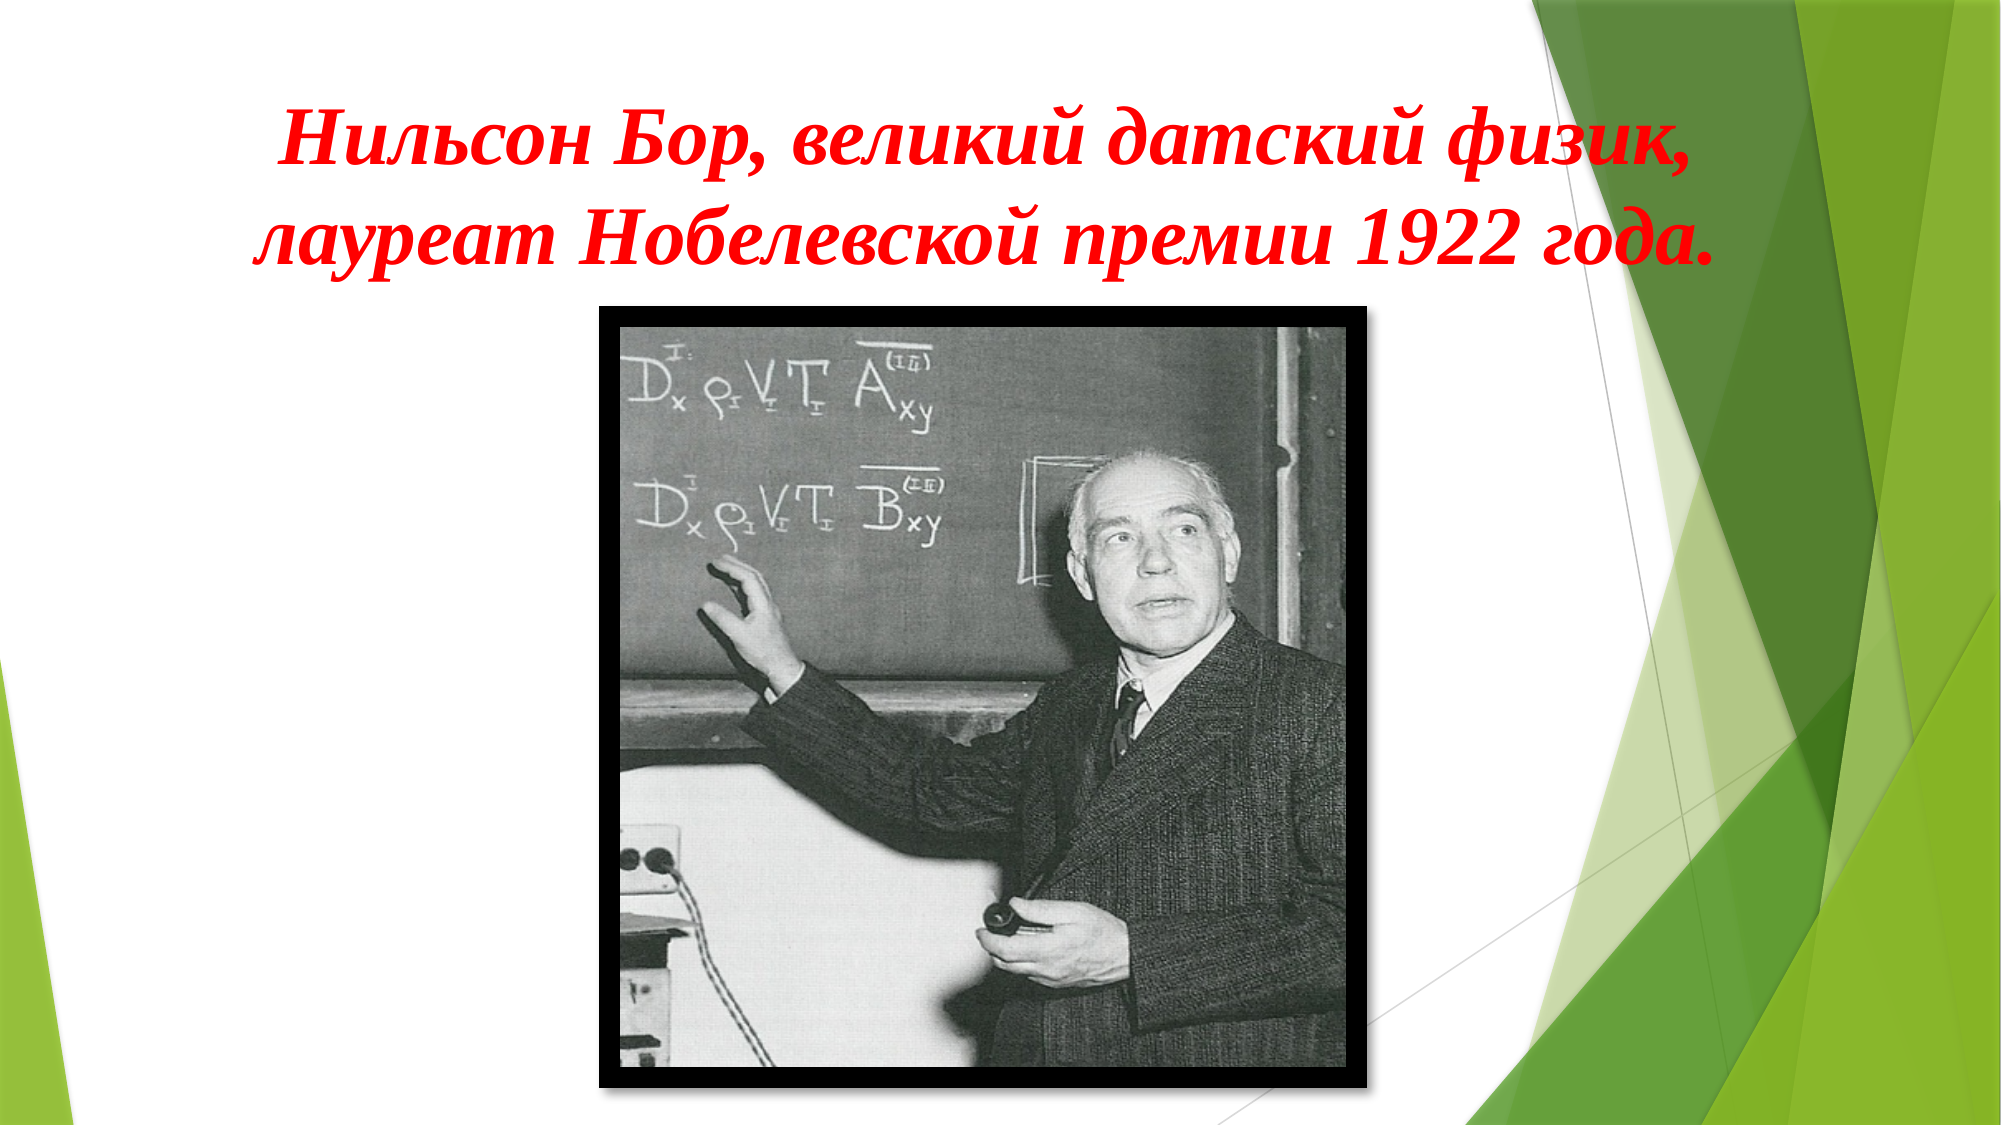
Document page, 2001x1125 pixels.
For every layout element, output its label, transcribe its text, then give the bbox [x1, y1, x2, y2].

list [619, 326, 1347, 1068]
title Нильсон Бор, великий датский физик, лауреат Нобелевской премии 1922 года. [106, 74, 1869, 304]
